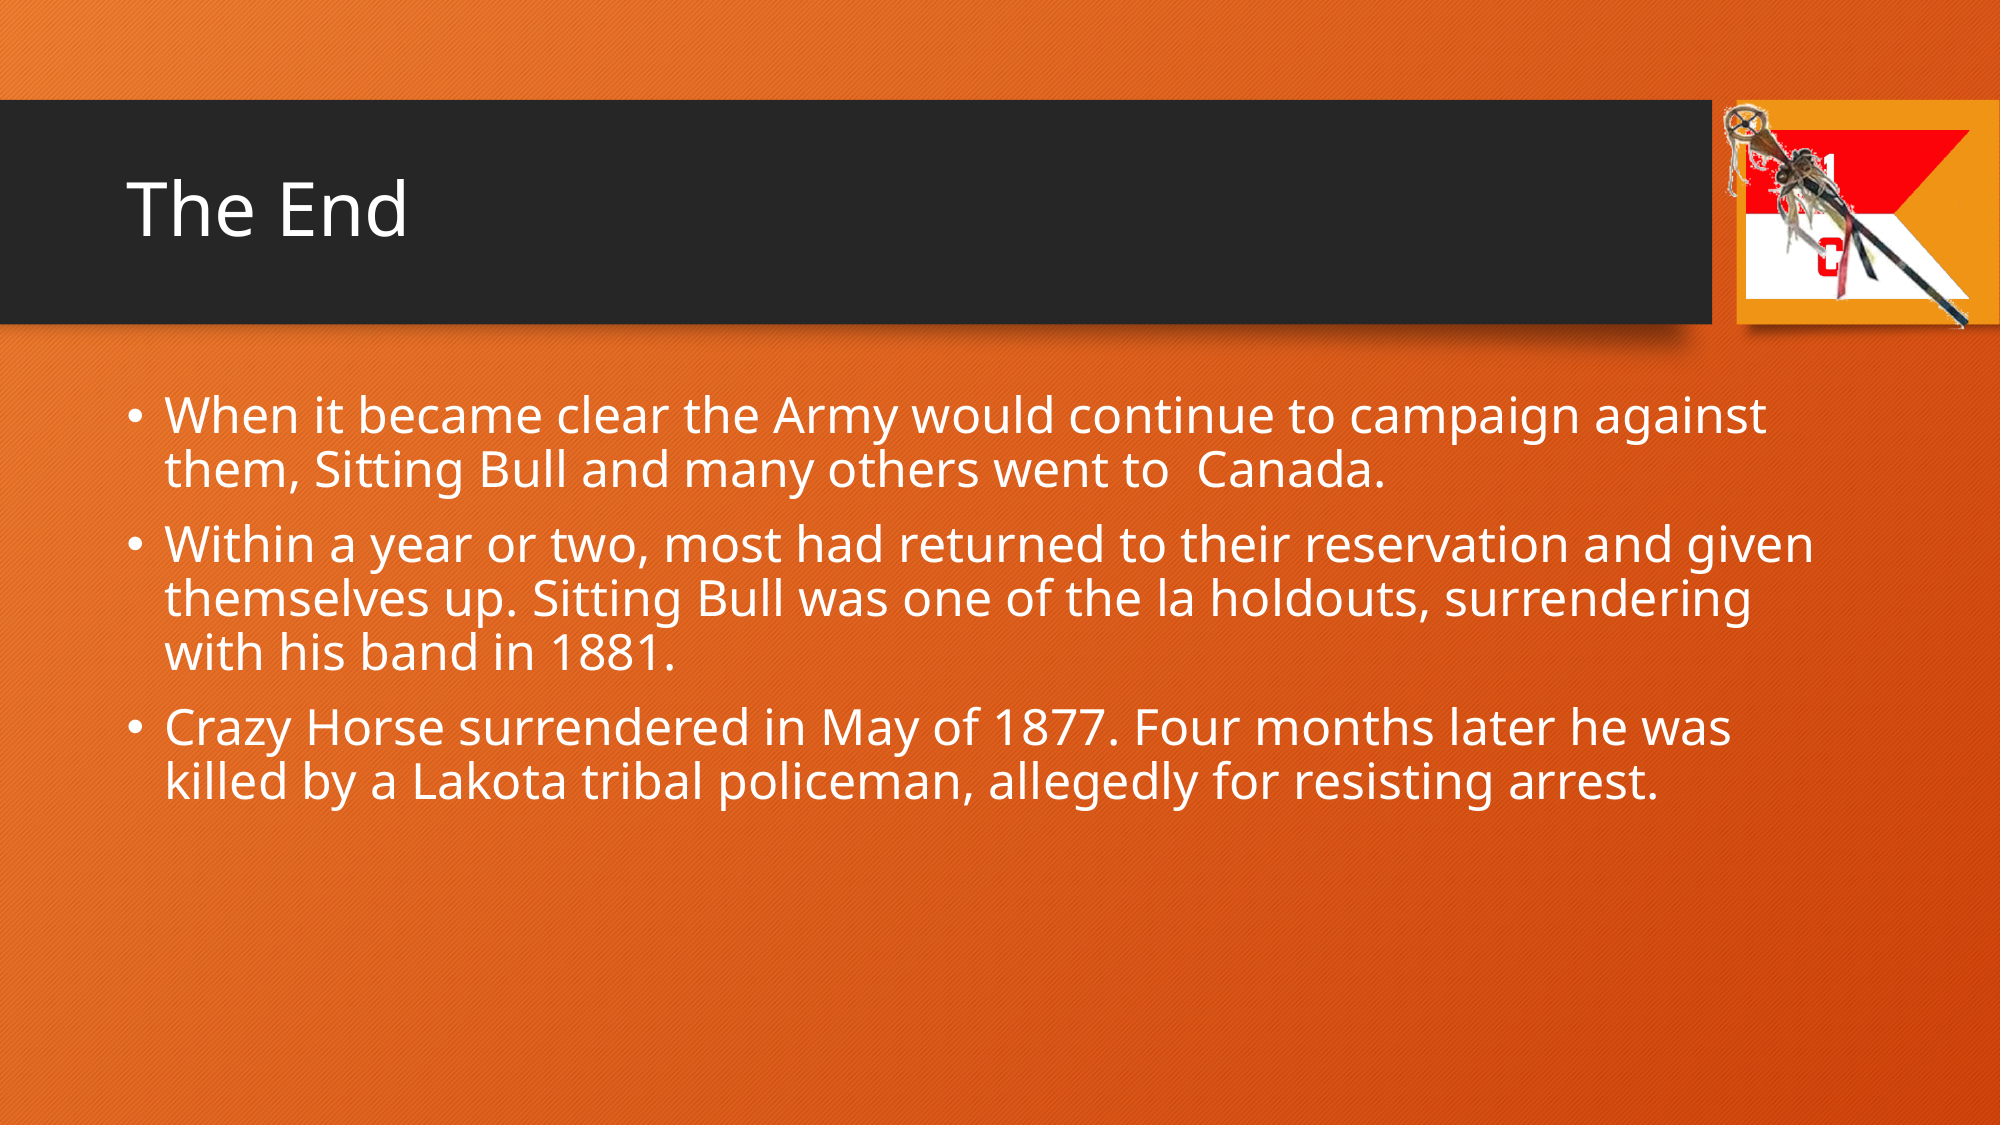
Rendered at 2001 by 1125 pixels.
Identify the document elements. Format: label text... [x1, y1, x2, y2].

picture [0, 87, 2000, 376]
list When it became clear the Army would continue to campaign against them, Sitting Bull and many others went to Canada. Within a year or two, most had returned to their reservation and given themselves up. Sitting Bull was one of the la holdouts, surrendering with his band in 1881. Crazy Horse surrendered in May of 1877. Four months later he was killed by a Lakota tribal policeman, allegedly for resisting arrest. [111, 383, 1836, 1045]
title The End [111, 123, 1689, 301]
